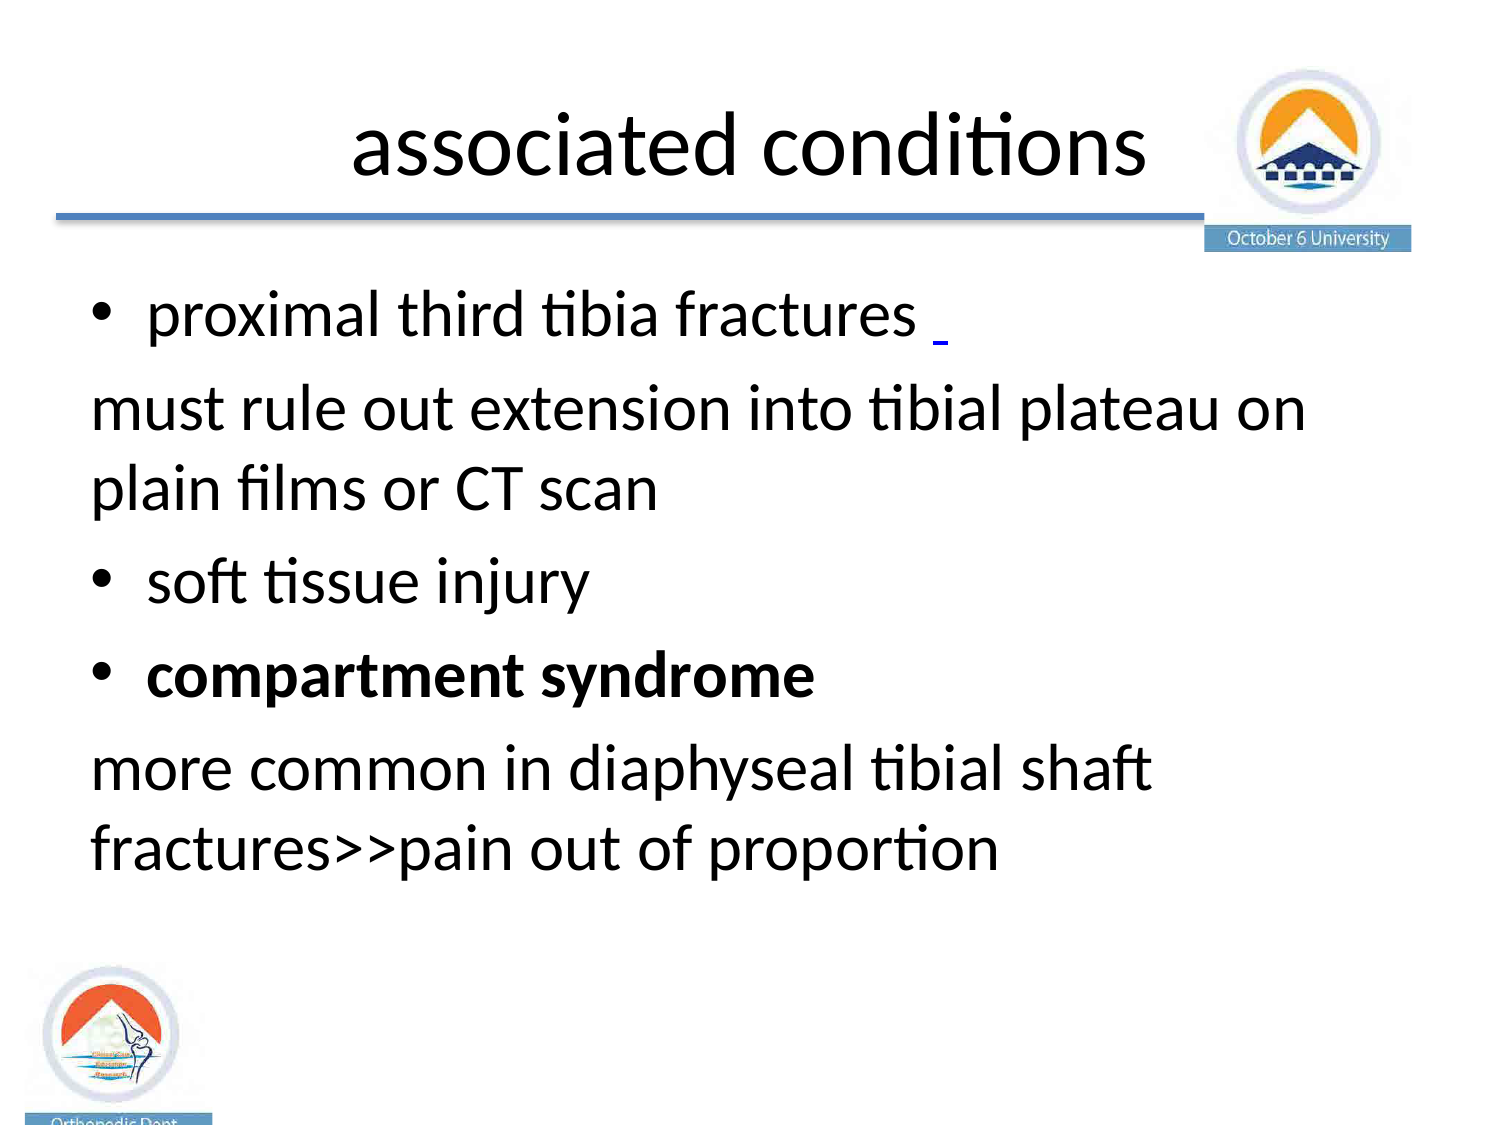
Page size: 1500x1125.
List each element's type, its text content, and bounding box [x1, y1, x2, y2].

picture [1204, 66, 1412, 252]
picture [24, 962, 213, 1125]
title associated conditions [75, 45, 1425, 233]
list proximal third tibia fractures must rule out extension into tibial plateau on plain films or CT scan soft tissue injury compartment syndrome more common in diaphyseal tibial shaft fractures>>pain out of proportion [75, 262, 1425, 1005]
